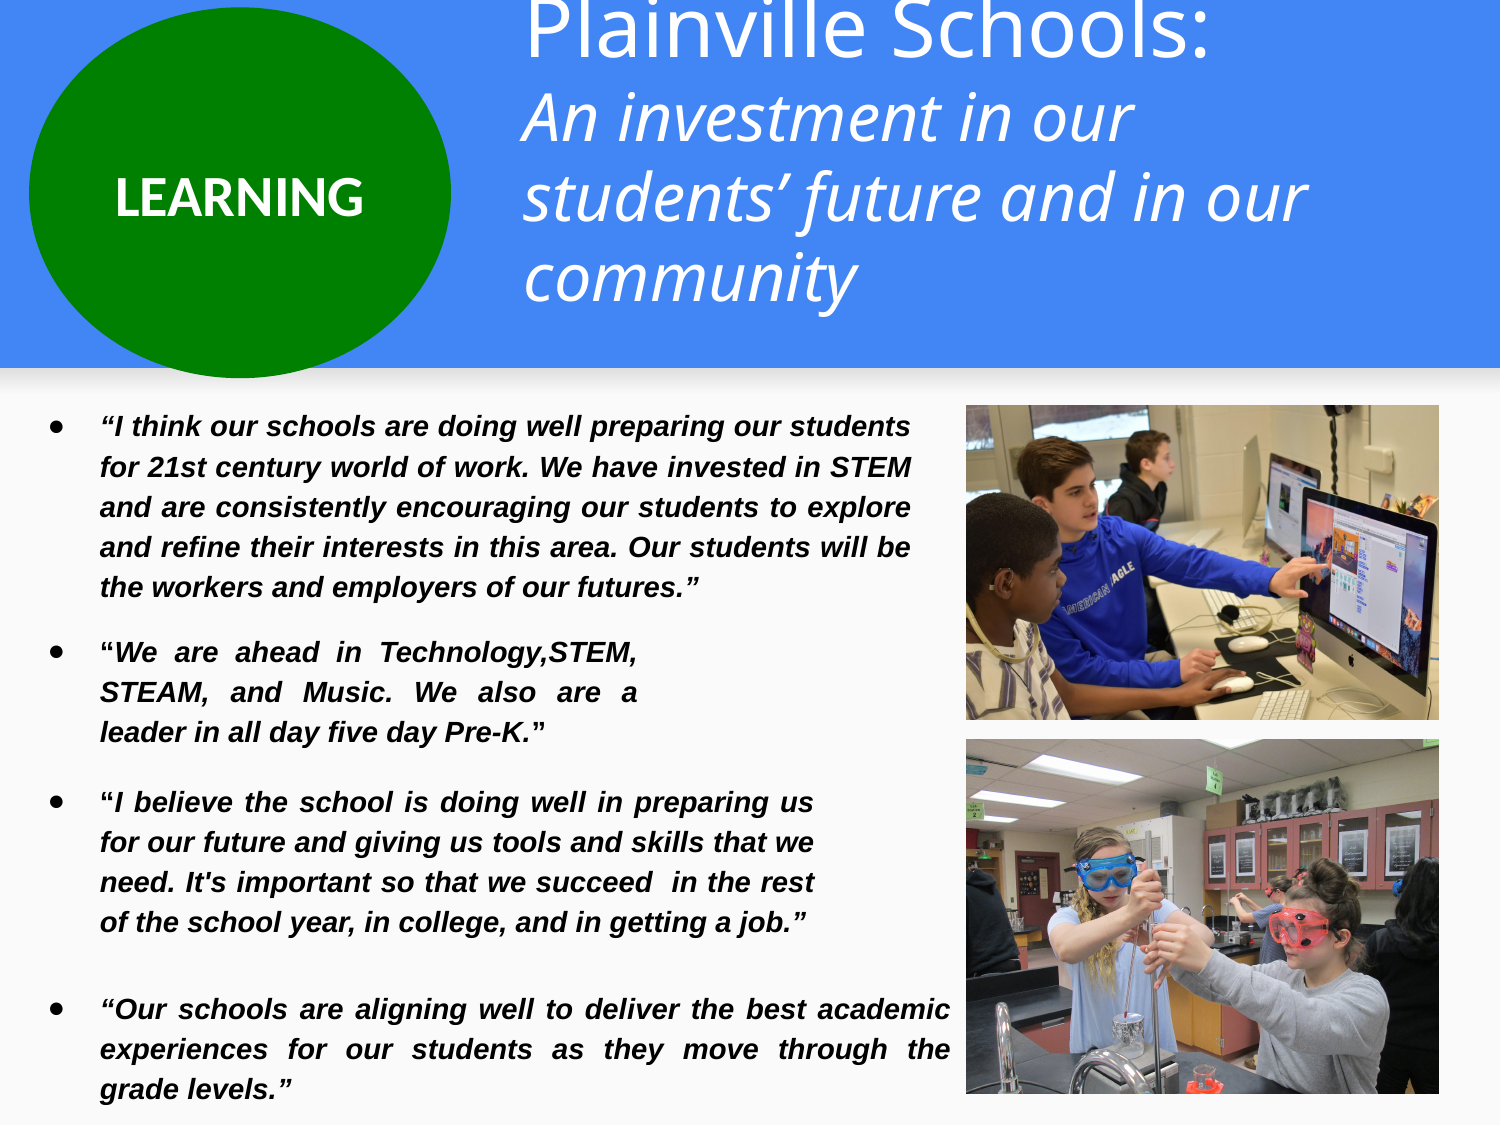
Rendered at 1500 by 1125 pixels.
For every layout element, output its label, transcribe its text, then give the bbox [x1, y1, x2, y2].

title Plainville Schools: An investment in our students’ future and in our community [508, 16, 1427, 330]
text_box LEARNING [38, 16, 442, 369]
picture [966, 739, 1439, 1094]
picture [966, 405, 1439, 720]
text_box “We are ahead in Technology,STEM, STEAM, and Music. We also are a leader in all day five day Pre-K.” [9, 612, 654, 762]
text_box [431, 310, 1282, 438]
text_box “I think our schools are doing well preparing our students for 21st century world of work. We have invested in STEM and are consistently encouraging our students to explore and refine their interests in this area. Our students will be the workers and employers of our futures.” [9, 406, 928, 630]
text_box “I believe the school is doing well in preparing us for our future and giving us tools and skills that we need. It's important so that we succeed in the rest of the school year, in college, and in getting a job.” [9, 762, 831, 970]
text_box “Our schools are aligning well to deliver the best academic experiences for our students as they move through the grade levels.” [9, 970, 967, 1115]
